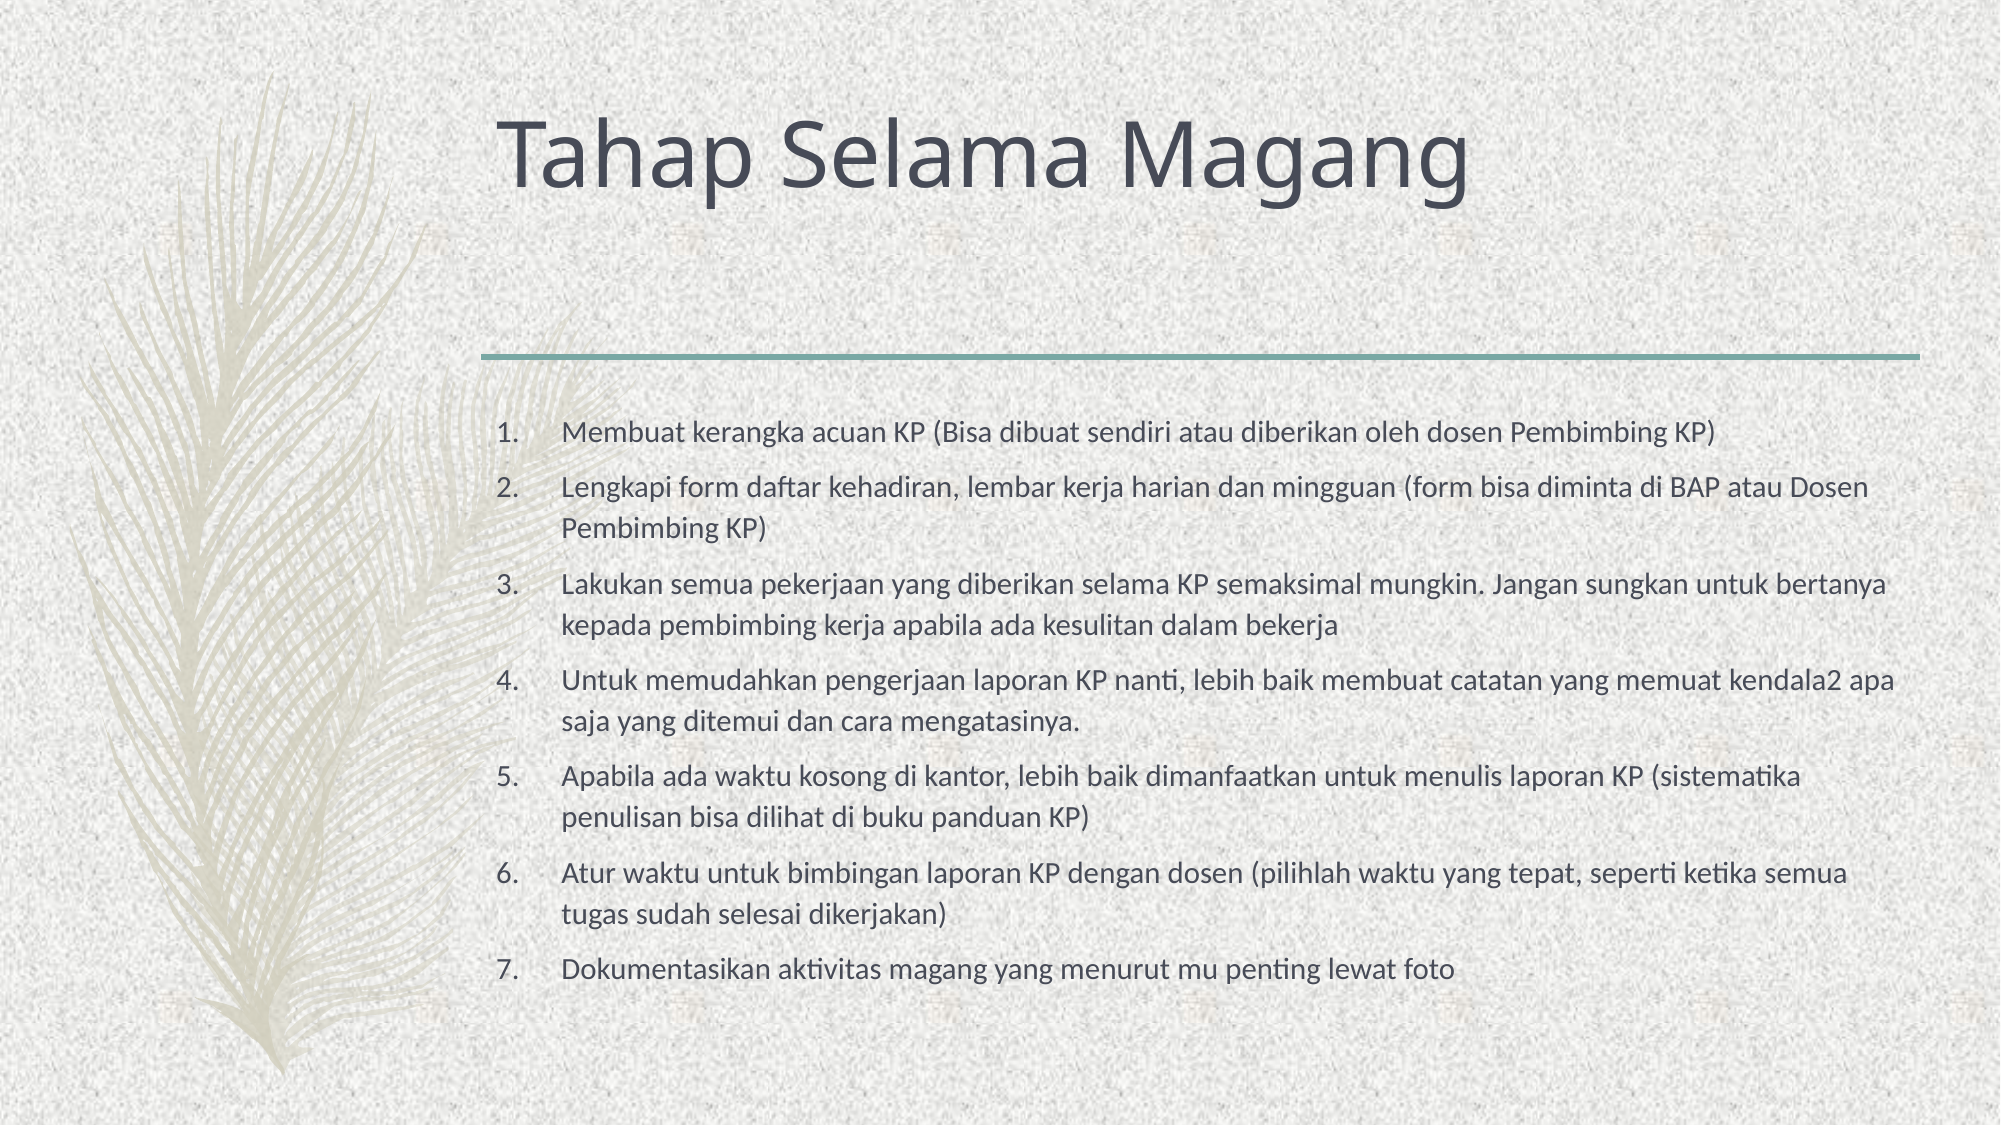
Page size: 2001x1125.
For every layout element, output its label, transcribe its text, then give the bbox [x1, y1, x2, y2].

list Membuat kerangka acuan KP (Bisa dibuat sendiri atau diberikan oleh dosen Pembimbing KP) Lengkapi form daftar kehadiran, lembar kerja harian dan mingguan (form bisa diminta di BAP atau Dosen Pembimbing KP) Lakukan semua pekerjaan yang diberikan selama KP semaksimal mungkin. Jangan sungkan untuk bertanya kepada pembimbing kerja apabila ada kesulitan dalam bekerja Untuk memudahkan pengerjaan laporan KP nanti, lebih baik membuat catatan yang memuat kendala2 apa saja yang ditemui dan cara mengatasinya. Apabila ada waktu kosong di kantor, lebih baik dimanfaatkan untuk menulis laporan KP (sistematika penulisan bisa dilihat di buku panduan KP) Atur waktu untuk bimbingan laporan KP dengan dosen (pilihlah waktu yang tepat, seperti ketika semua tugas sudah selesai dikerjakan) Dokumentasikan aktivitas magang yang menurut mu penting lewat foto [481, 399, 1920, 999]
title Tahap Selama Magang [481, 93, 1920, 350]
picture [0, 0, 2001, 1125]
